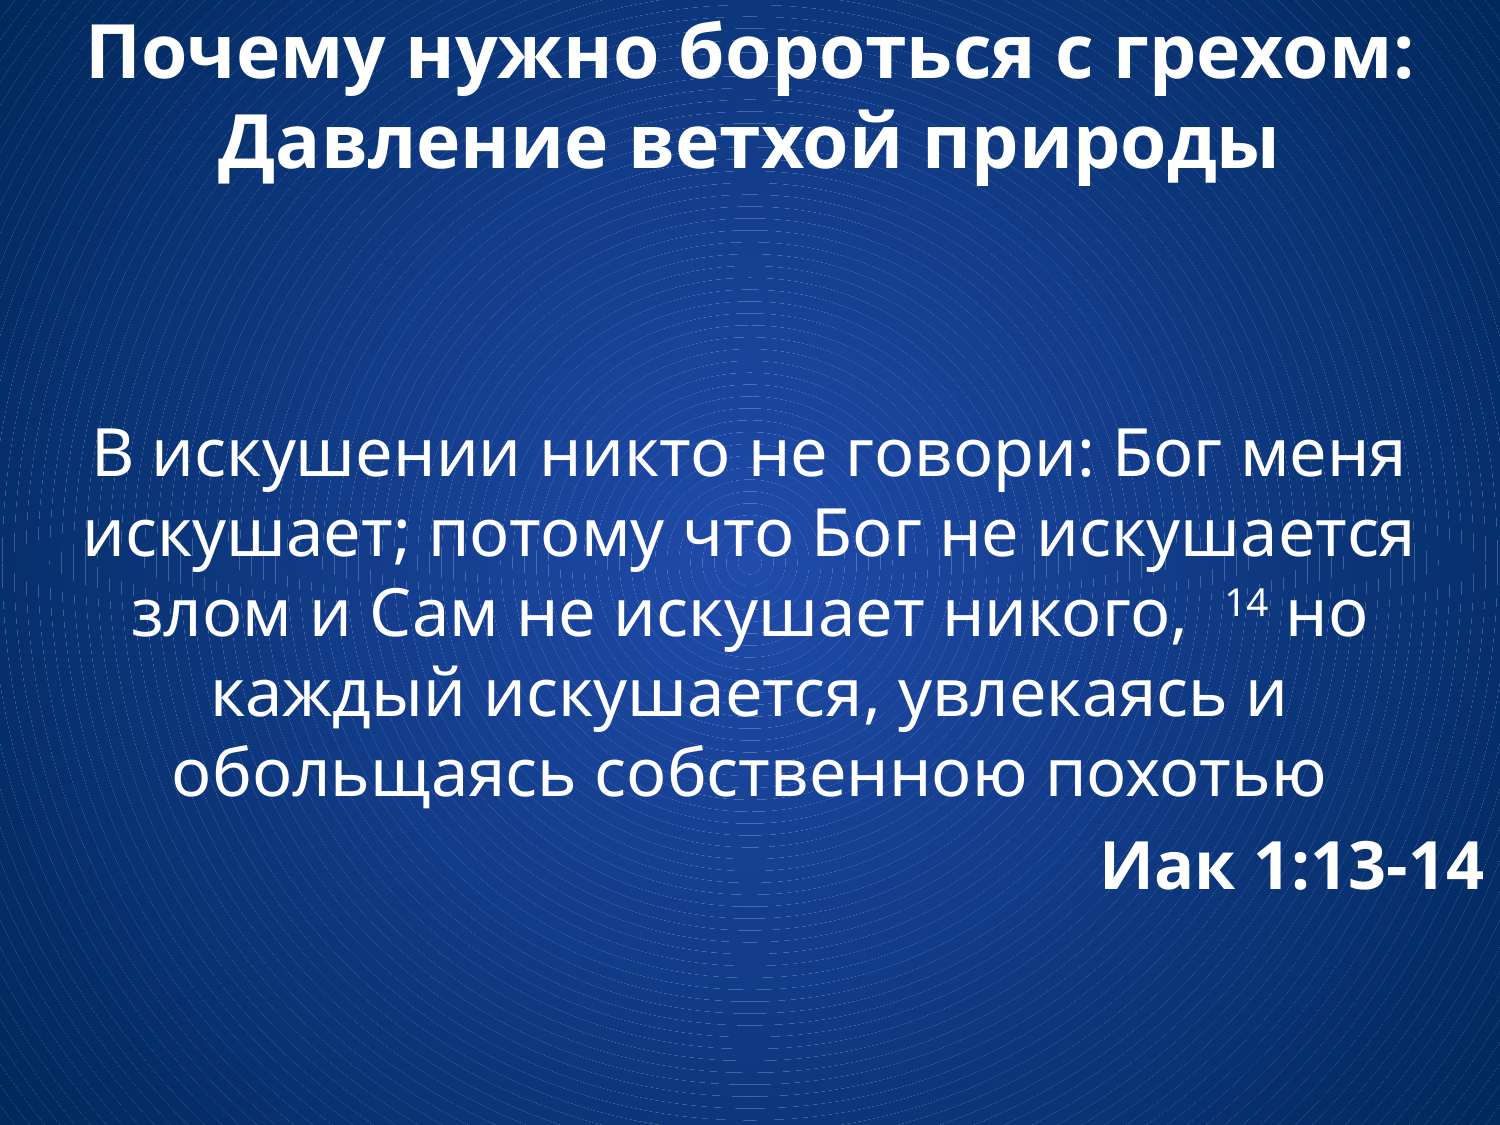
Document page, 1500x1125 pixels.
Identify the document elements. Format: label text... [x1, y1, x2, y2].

list В искушении никто не говори: Бог меня искушает; потому что Бог не искушается злом и Сам не искушает никого, 14 но каждый искушается, увлекаясь и обольщаясь собственною похотью Иак 1:13-14 [0, 187, 1500, 1125]
title Почему нужно бороться с грехом: Давление ветхой природы [0, 0, 1500, 187]
